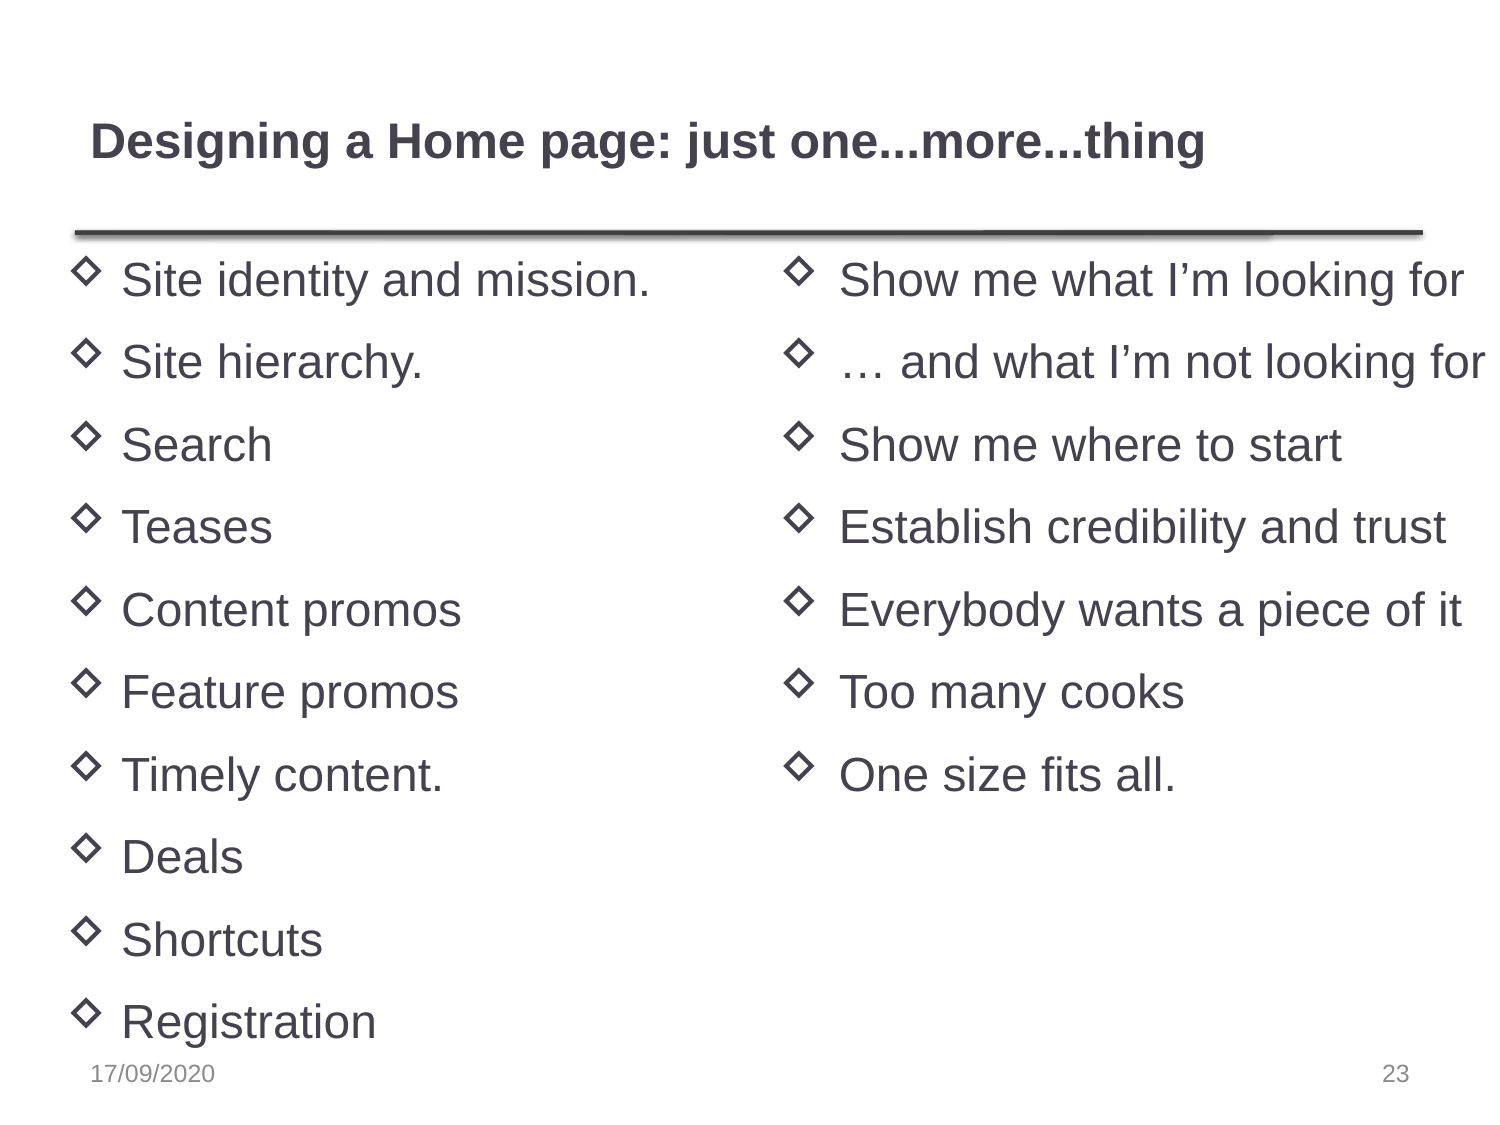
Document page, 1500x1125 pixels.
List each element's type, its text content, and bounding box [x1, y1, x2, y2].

slide_number 23 [1074, 1042, 1425, 1103]
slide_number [75, 1042, 425, 1103]
title Designing a Home page: just one...more...thing [74, 44, 1272, 233]
list Site identity and mission. Site hierarchy. Search Teases Content promos Feature promos Timely content. Deals Shortcuts Registration Show me what I’m looking for … and what I’m not looking for Show me where to start Establish credibility and trust Everybody wants a piece of it Too many cooks One size fits all. [50, 240, 1500, 1073]
